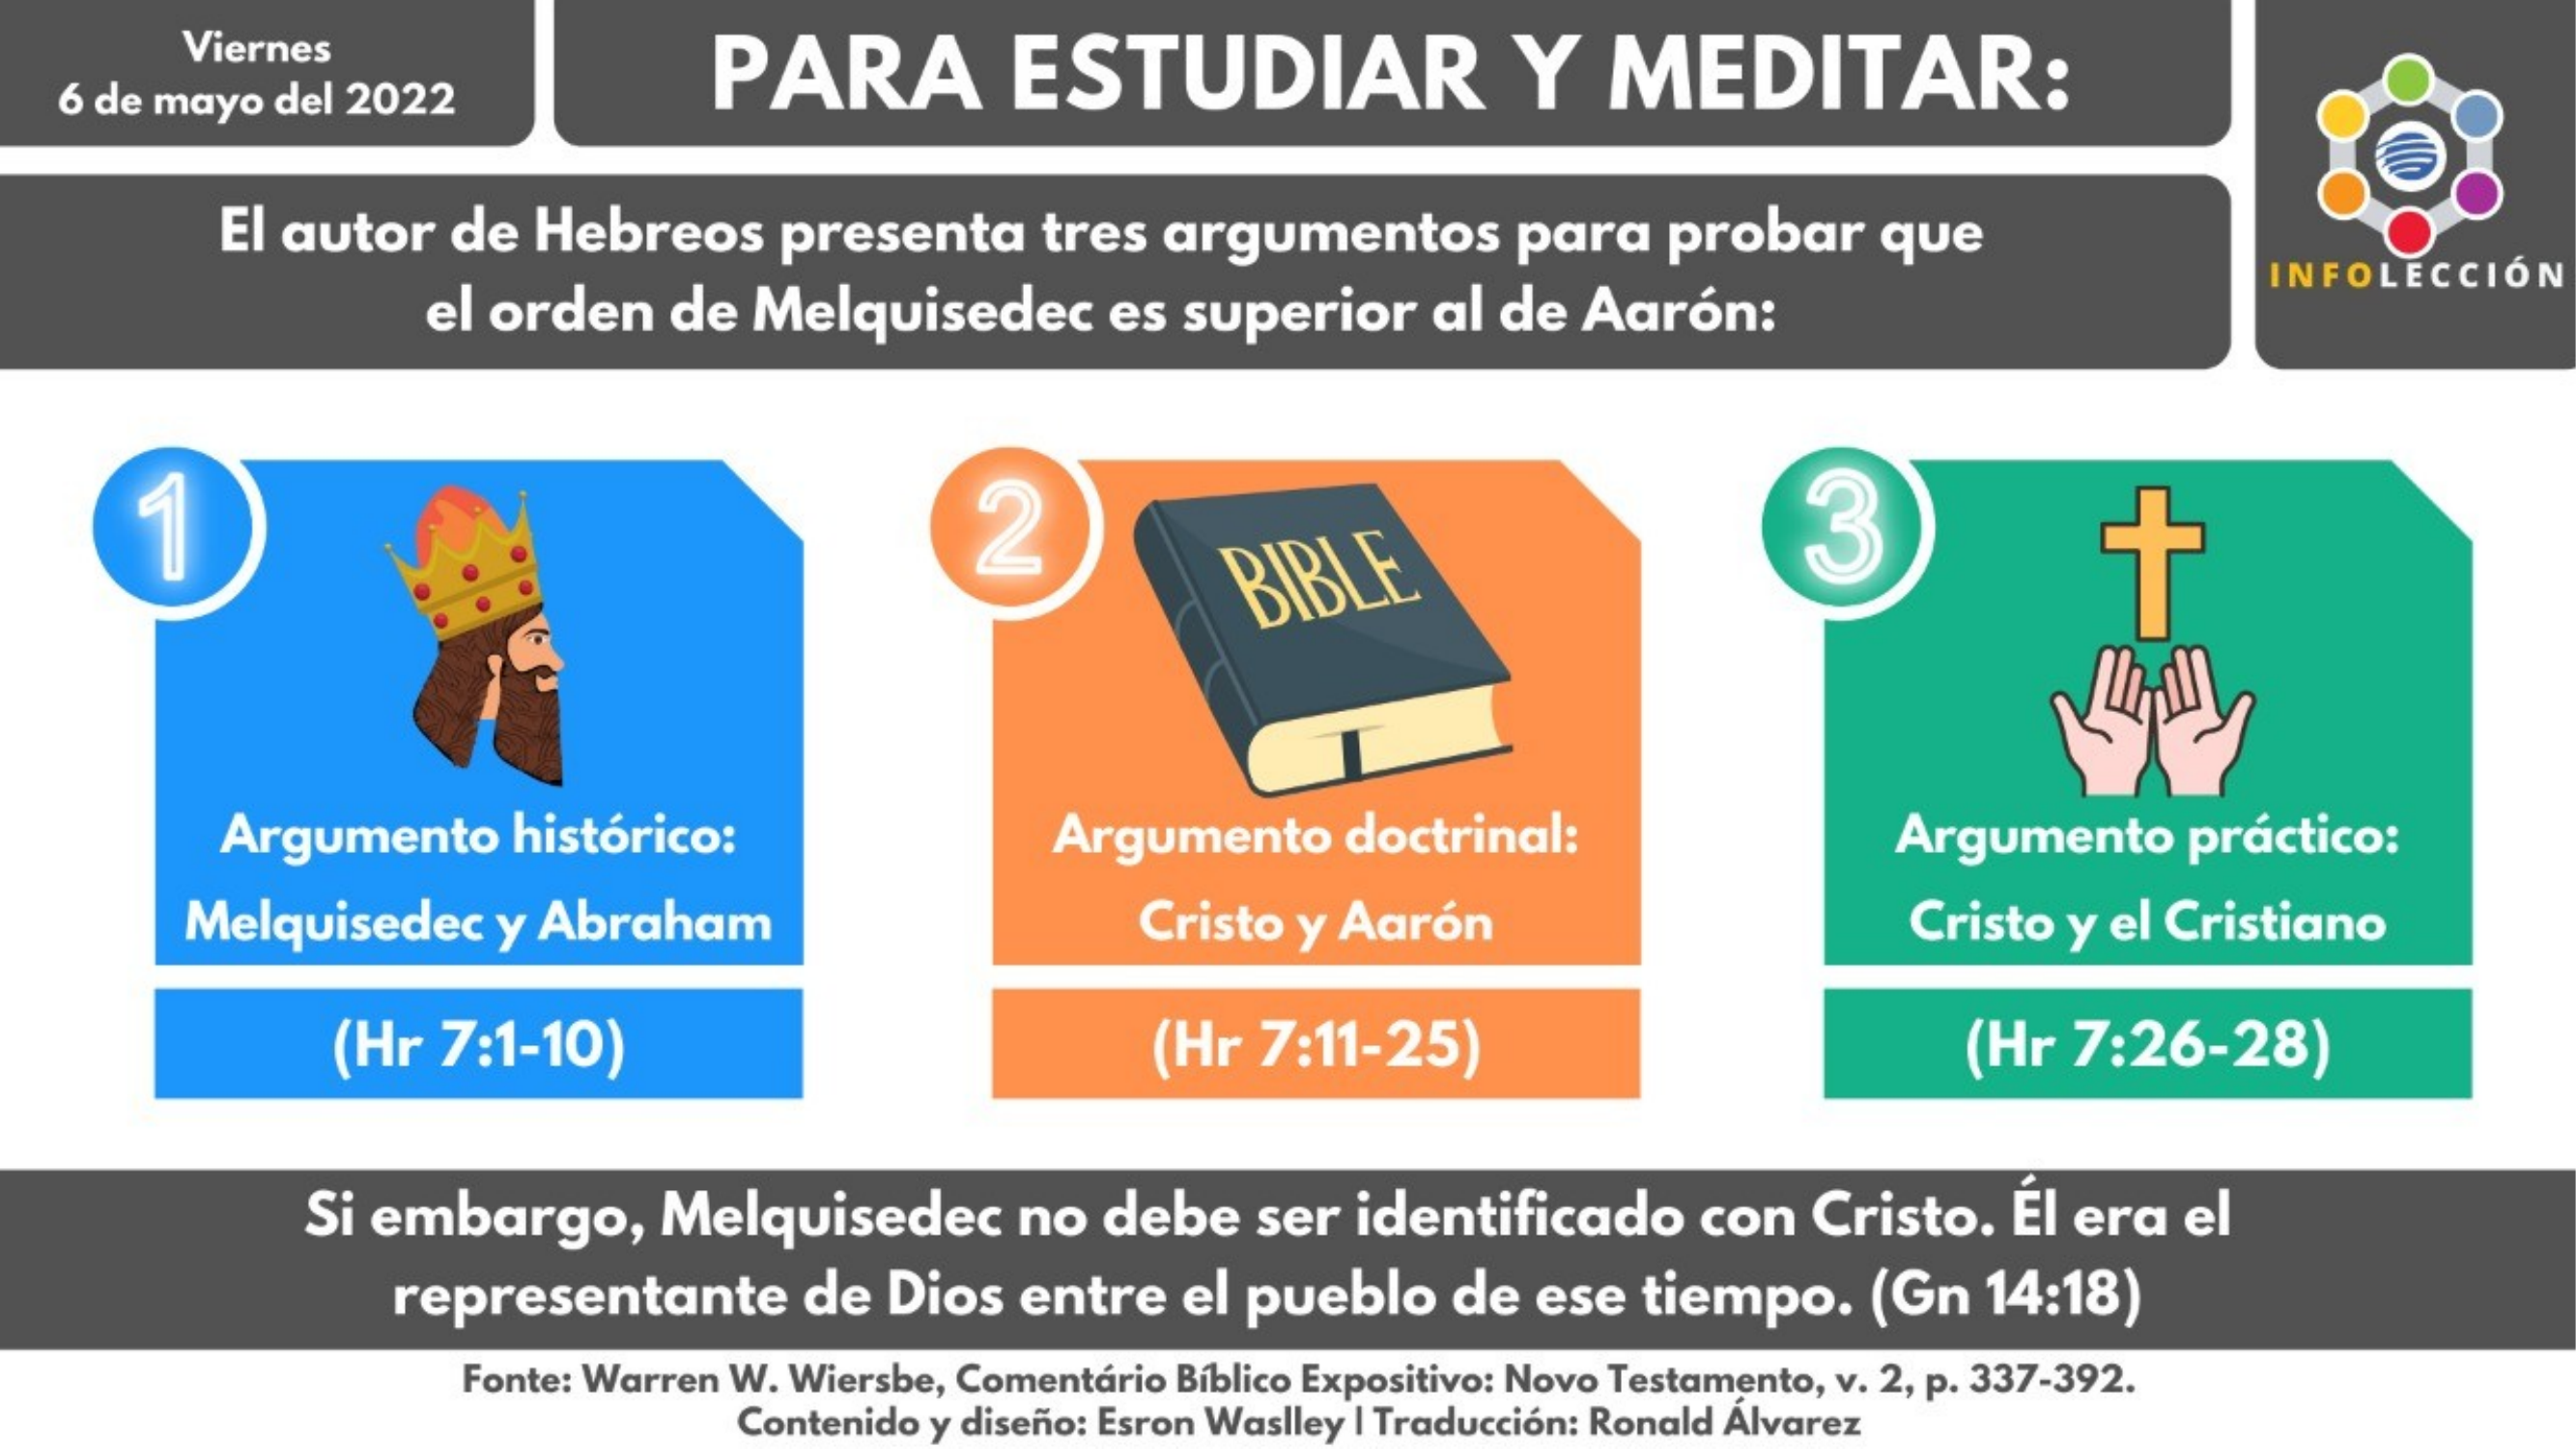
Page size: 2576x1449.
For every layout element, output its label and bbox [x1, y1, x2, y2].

text_box [0, 0, 2576, 1449]
